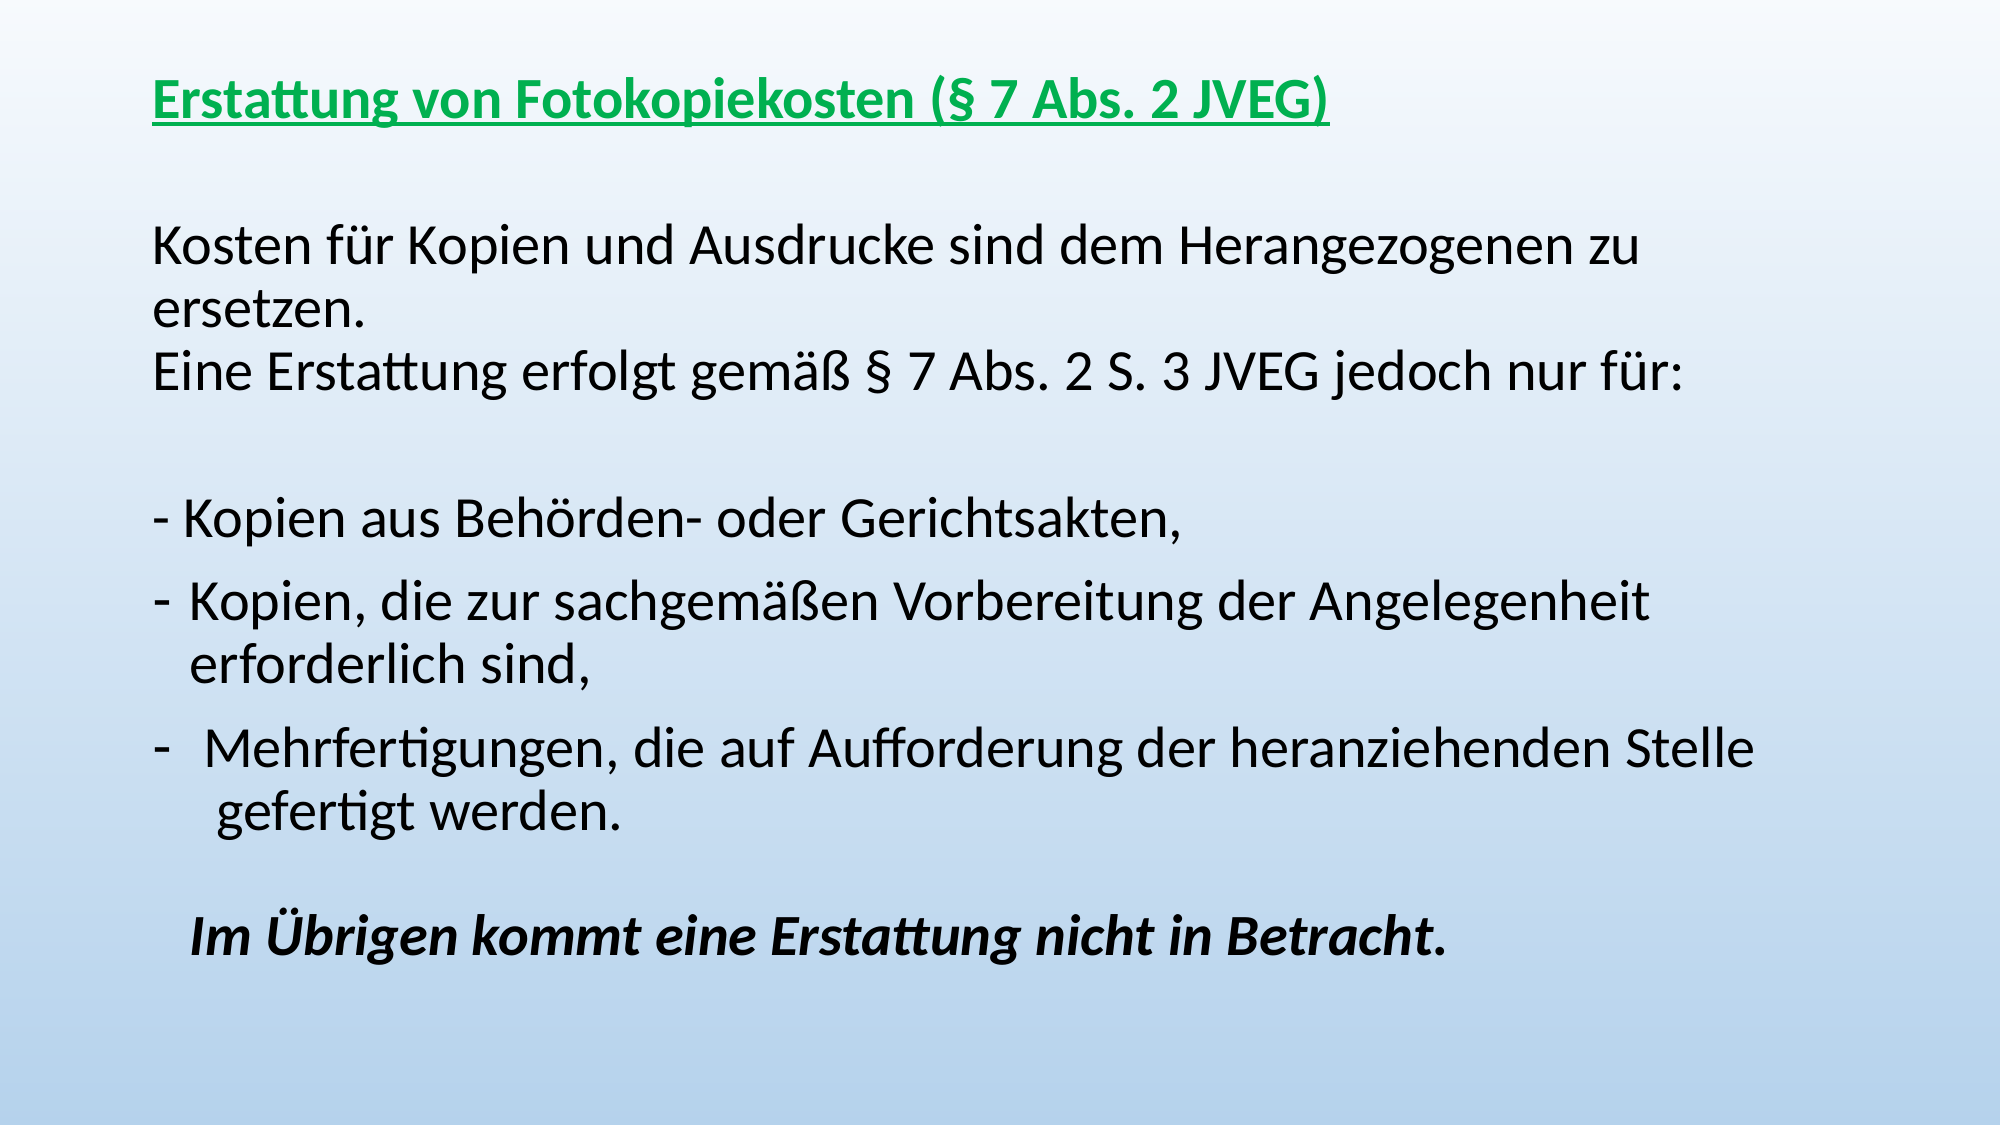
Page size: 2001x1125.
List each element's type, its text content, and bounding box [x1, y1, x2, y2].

list Erstattung von Fotokopiekosten (§ 7 Abs. 2 JVEG) Kosten für Kopien und Ausdrucke sind dem Herangezogenen zu ersetzen. Eine Erstattung erfolgt gemäß § 7 Abs. 2 S. 3 JVEG jedoch nur für: - Kopien aus Behörden- oder Gerichtsakten, Kopien, die zur sachgemäßen Vorbereitung der Angelegenheit erforderlich sind, Mehrfertigungen, die auf Aufforderung der heranziehenden Stelle gefertigt werden. Im Übrigen kommt eine Erstattung nicht in Betracht. [137, 60, 1863, 1046]
